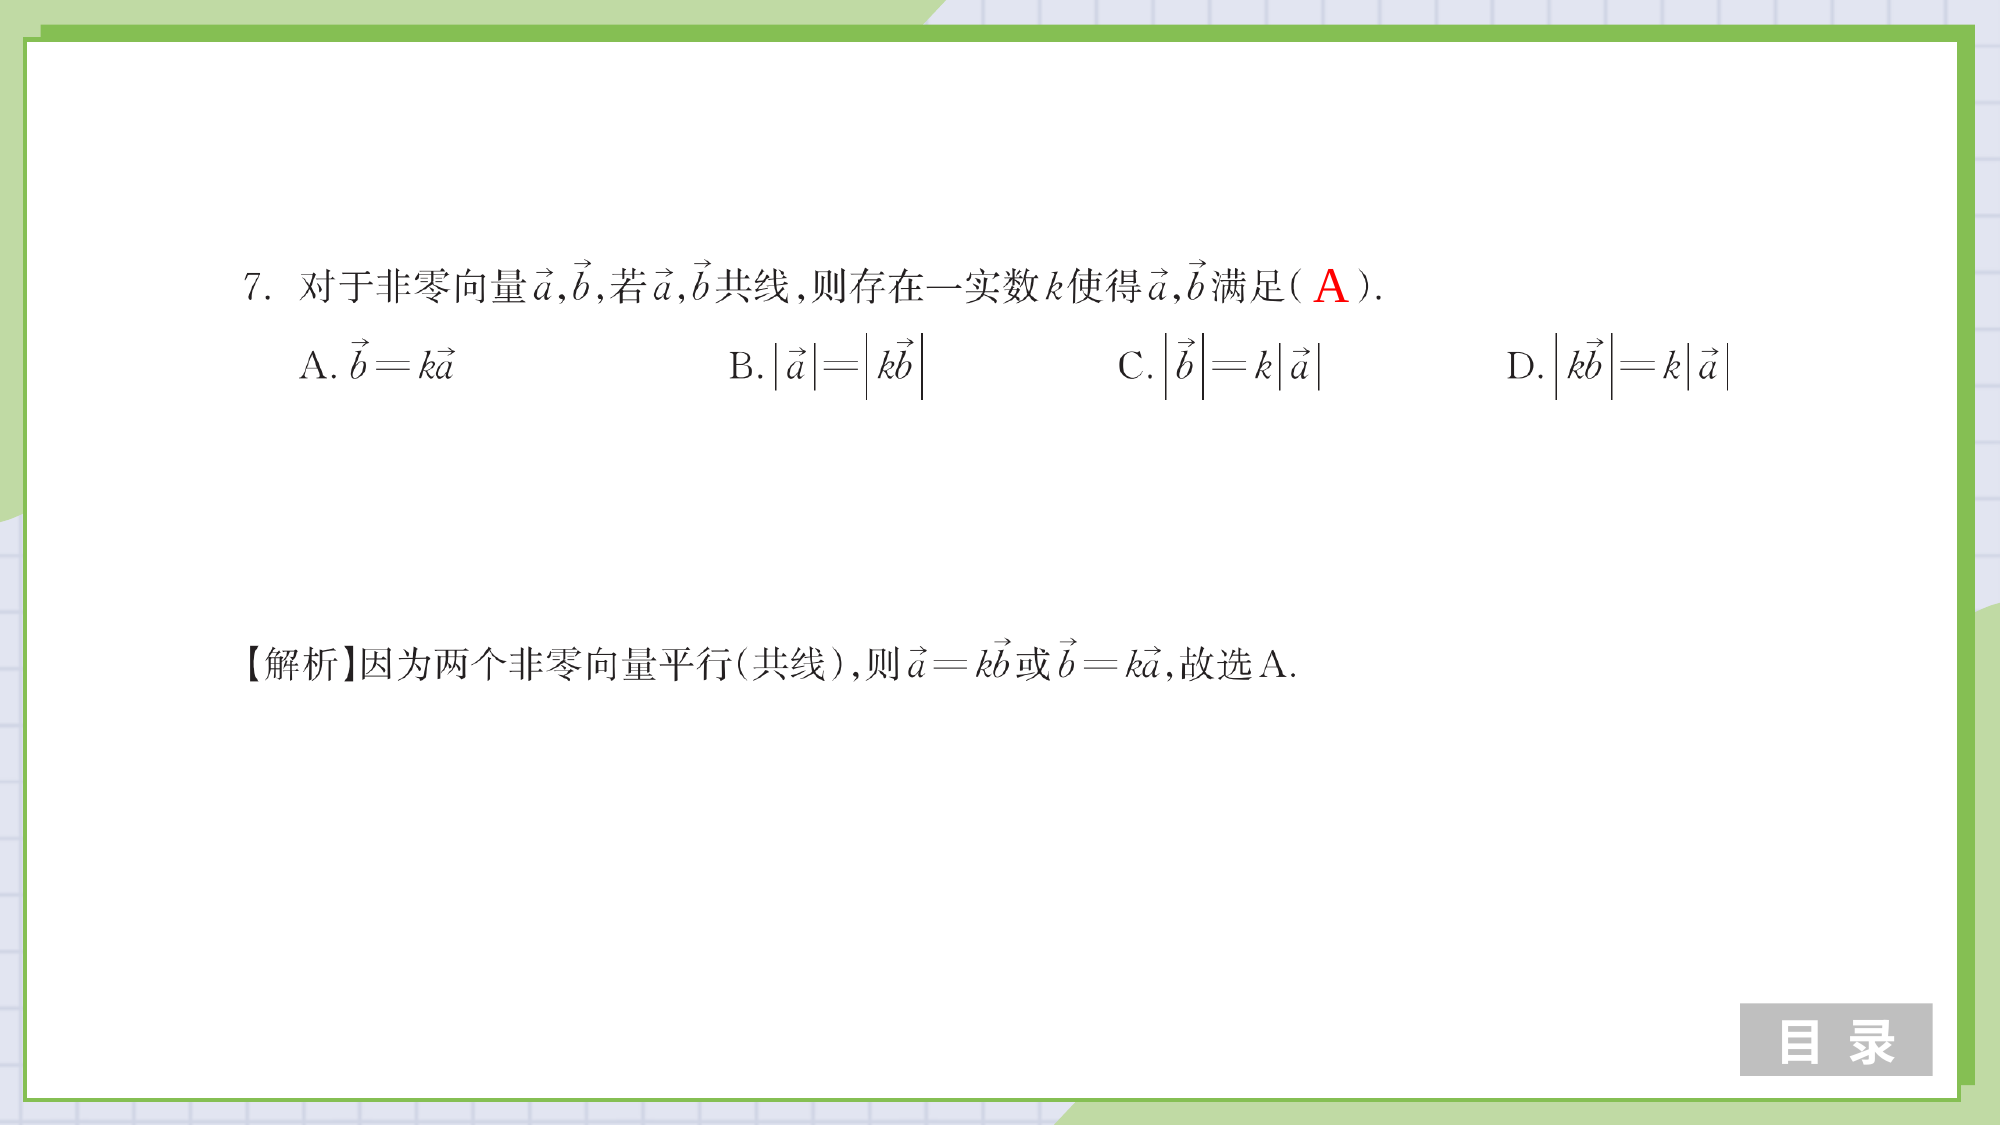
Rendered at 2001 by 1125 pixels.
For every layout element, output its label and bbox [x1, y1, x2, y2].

picture [0, 515, 1074, 1125]
picture [240, 630, 1516, 691]
picture [229, 244, 1770, 412]
picture [925, 0, 2000, 611]
